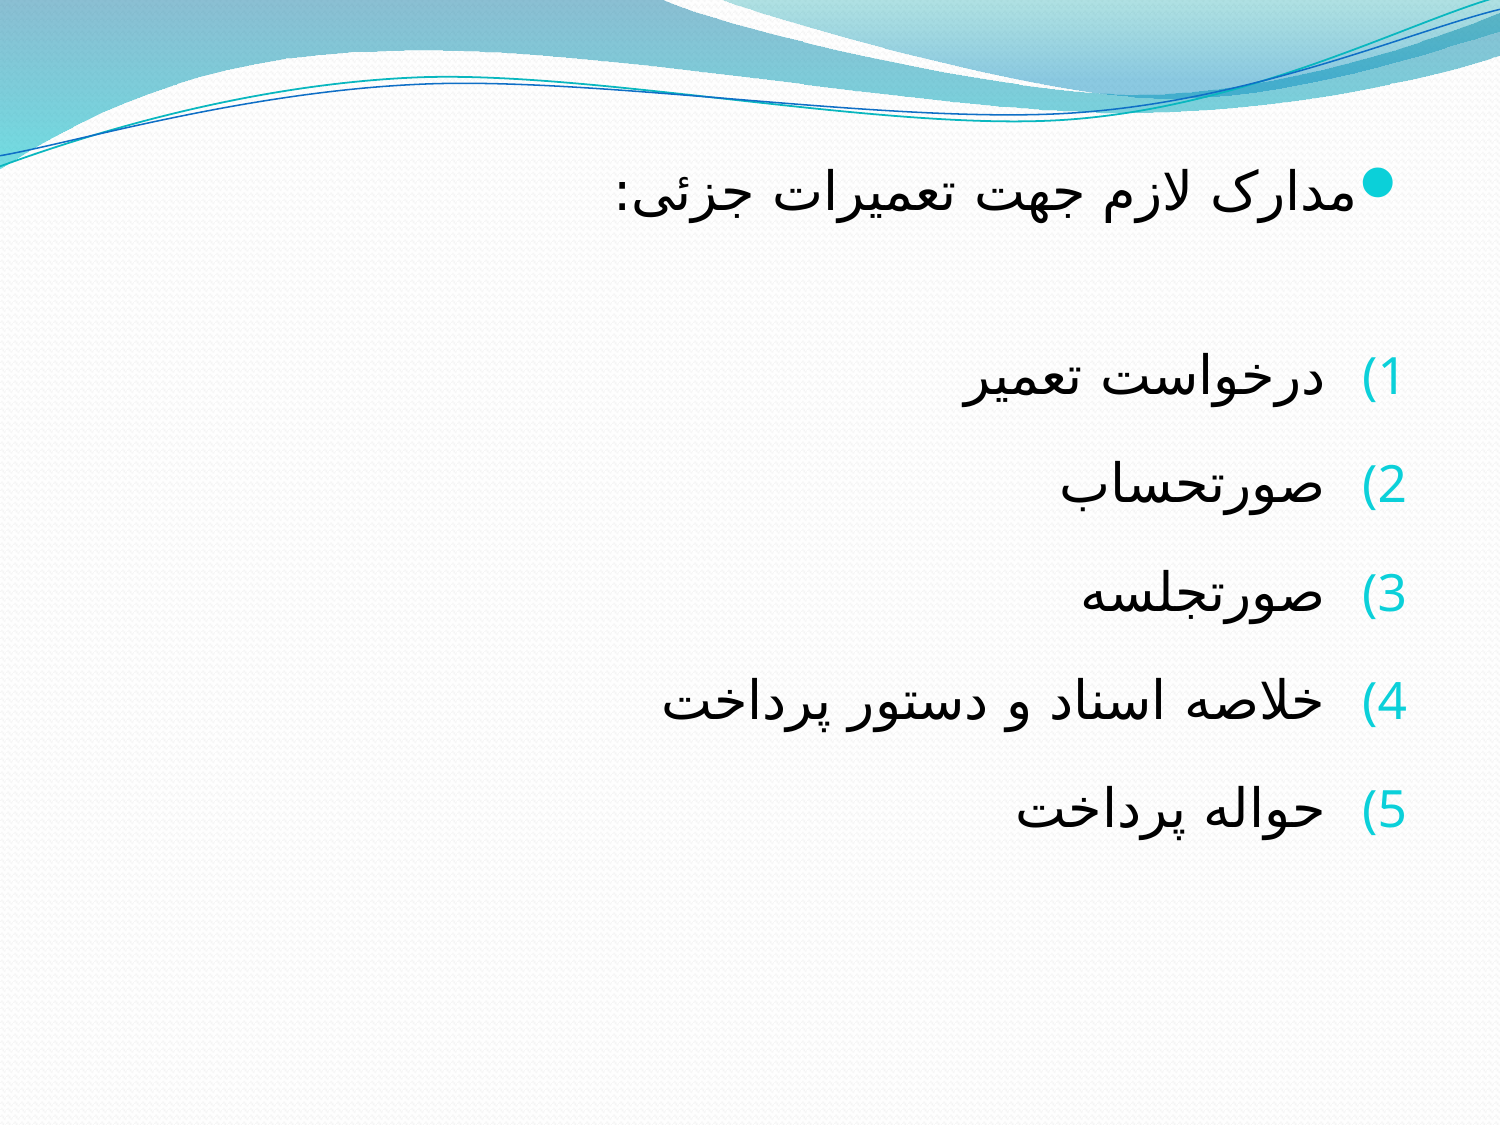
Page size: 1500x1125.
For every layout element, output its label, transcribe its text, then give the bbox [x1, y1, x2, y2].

list مدارک لازم جهت تعمیرات جزئی: درخواست تعمیر صورتحساب صورتجلسه خلاصه اسناد و دستور پرداخت حواله پرداخت [75, 149, 1425, 1038]
